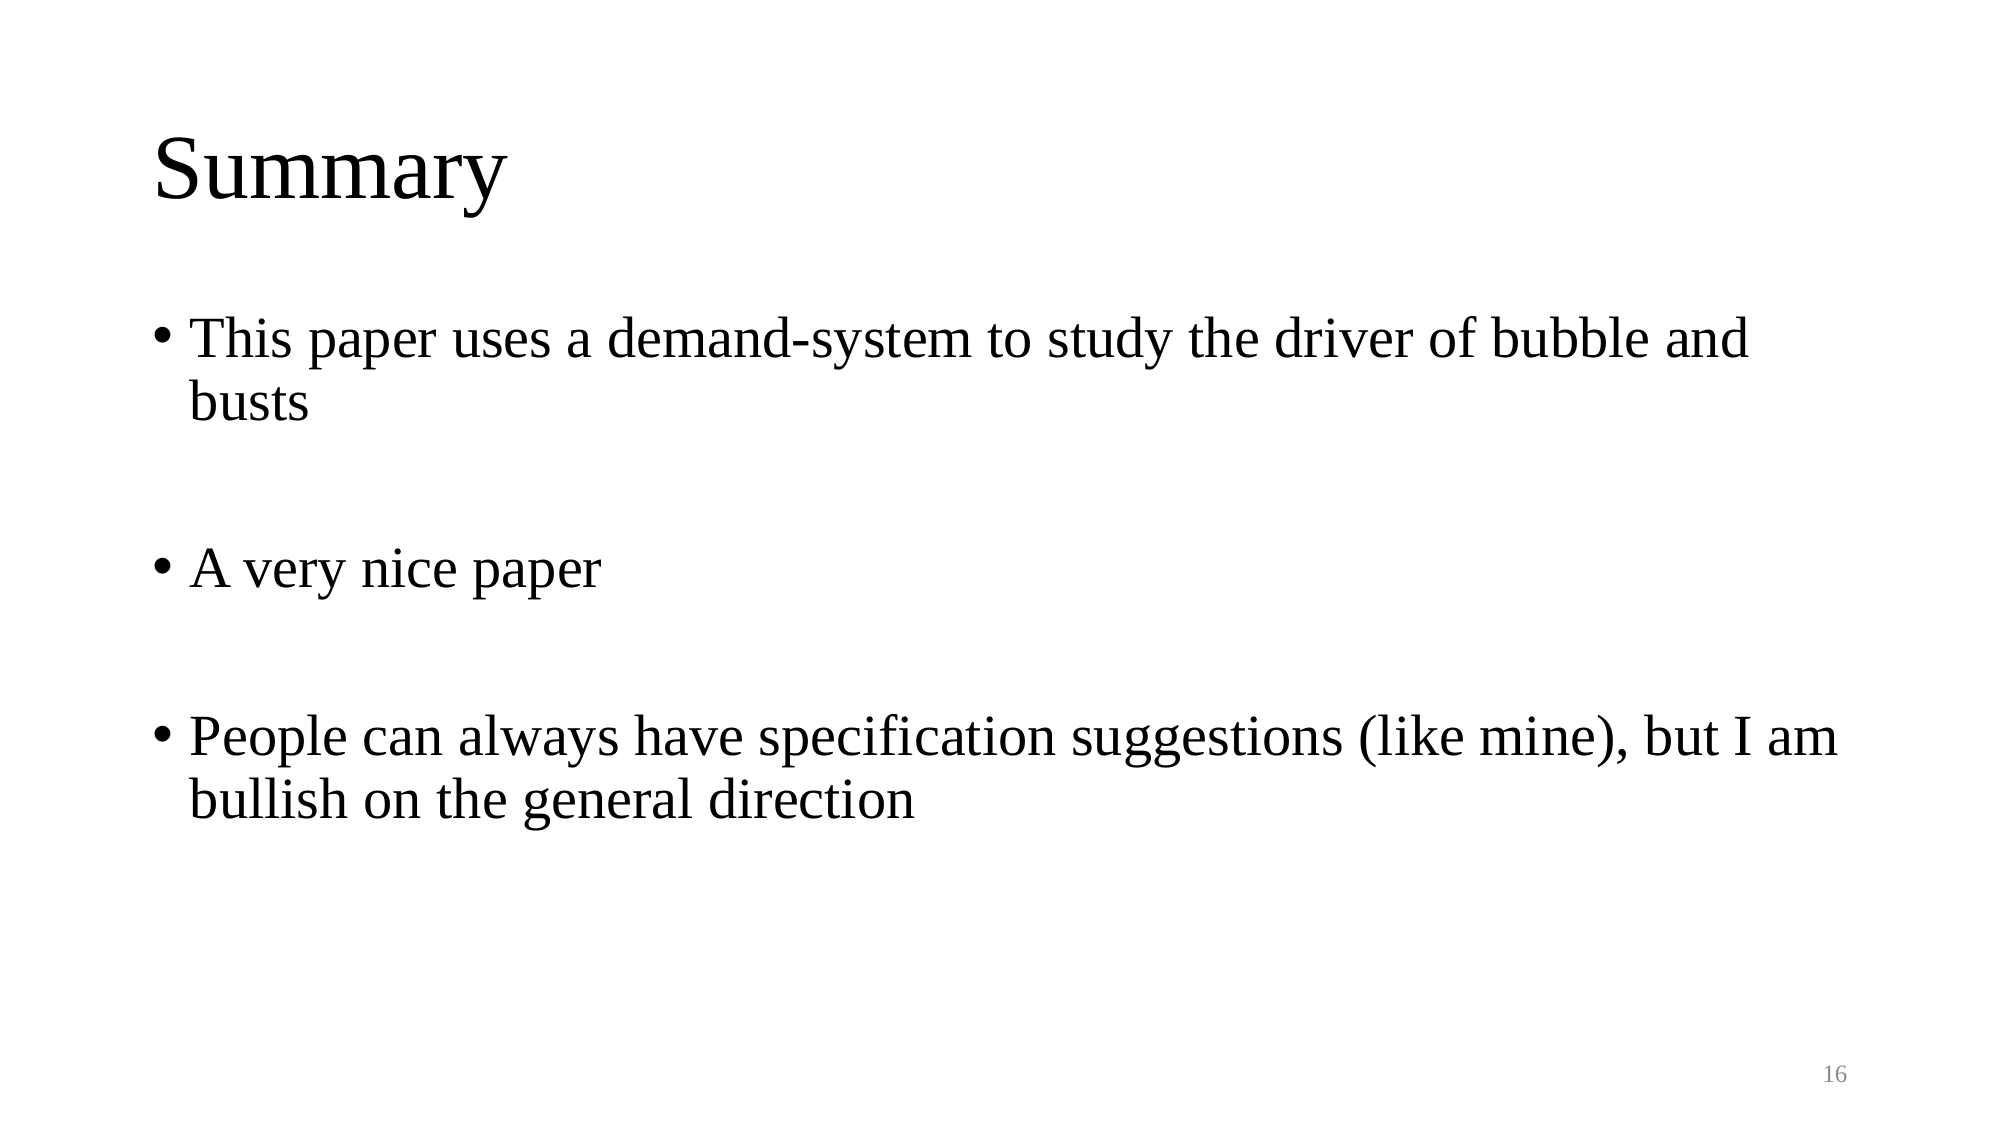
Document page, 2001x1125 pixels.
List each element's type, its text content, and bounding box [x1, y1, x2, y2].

title Summary [137, 59, 1863, 278]
list This paper uses a demand-system to study the driver of bubble and busts A very nice paper People can always have specification suggestions (like mine), but I am bullish on the general direction [137, 299, 1863, 1014]
slide_number 16 [1412, 1042, 1863, 1103]
